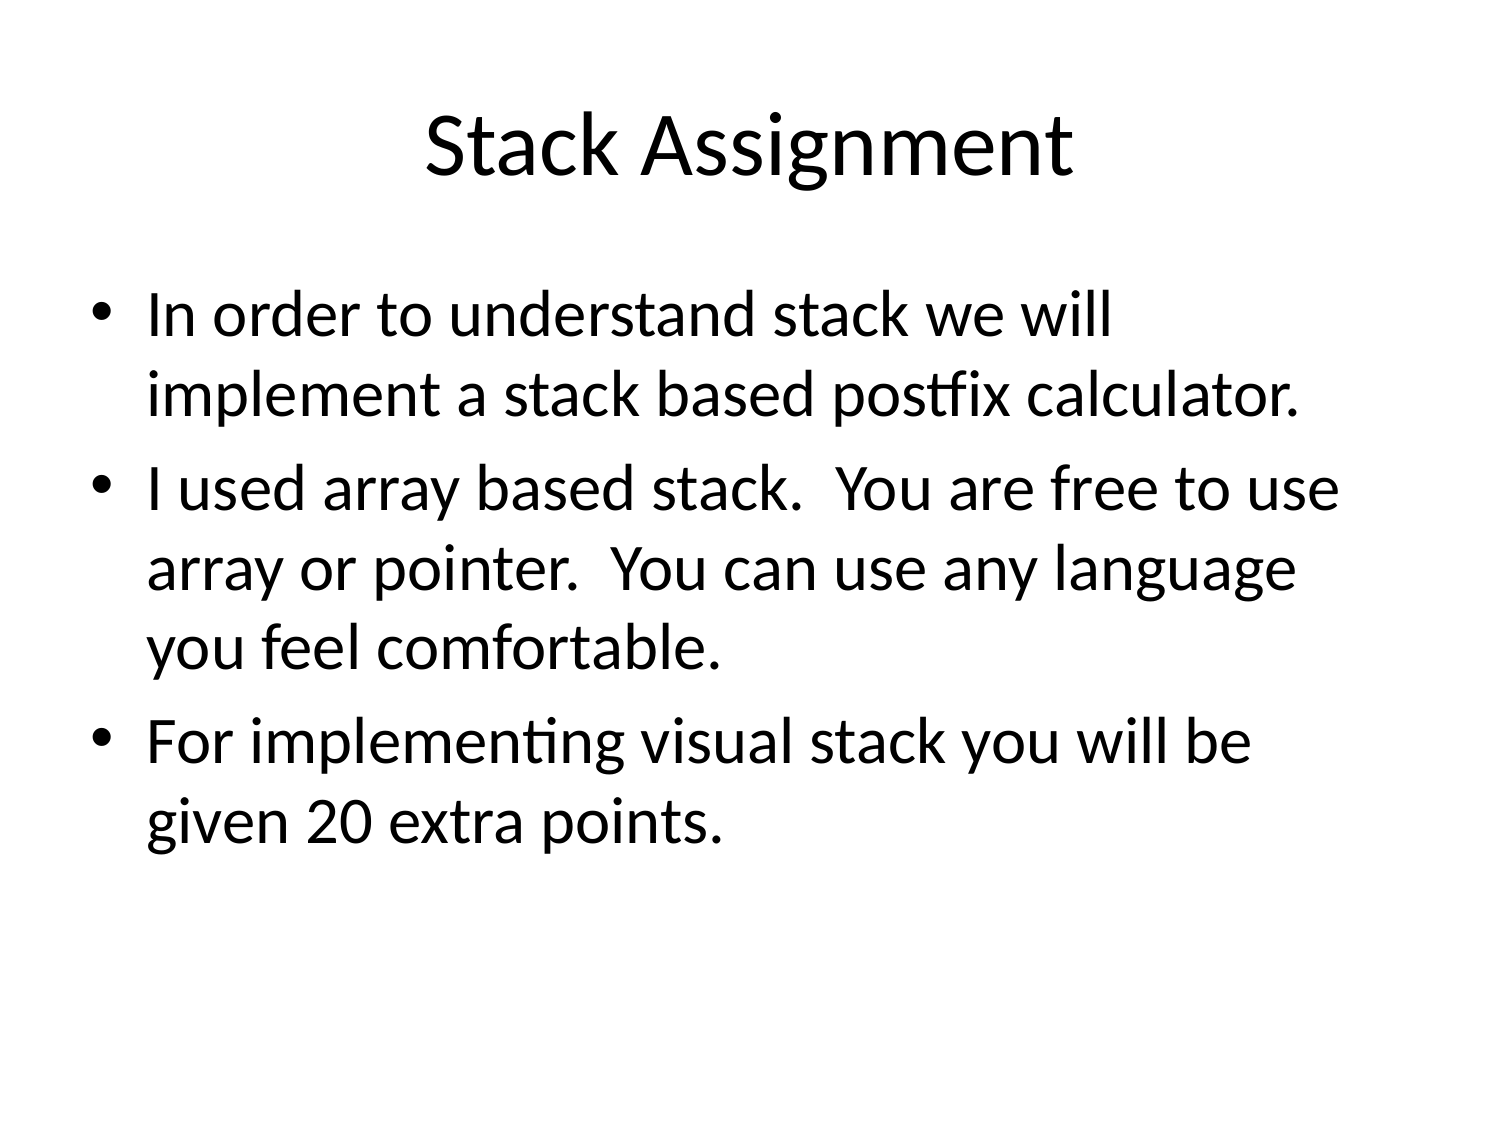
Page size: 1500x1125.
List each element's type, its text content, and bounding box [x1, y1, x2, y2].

title Stack Assignment [75, 45, 1425, 233]
list In order to understand stack we will implement a stack based postfix calculator. I used array based stack. You are free to use array or pointer. You can use any language you feel comfortable. For implementing visual stack you will be given 20 extra points. [75, 262, 1425, 1005]
